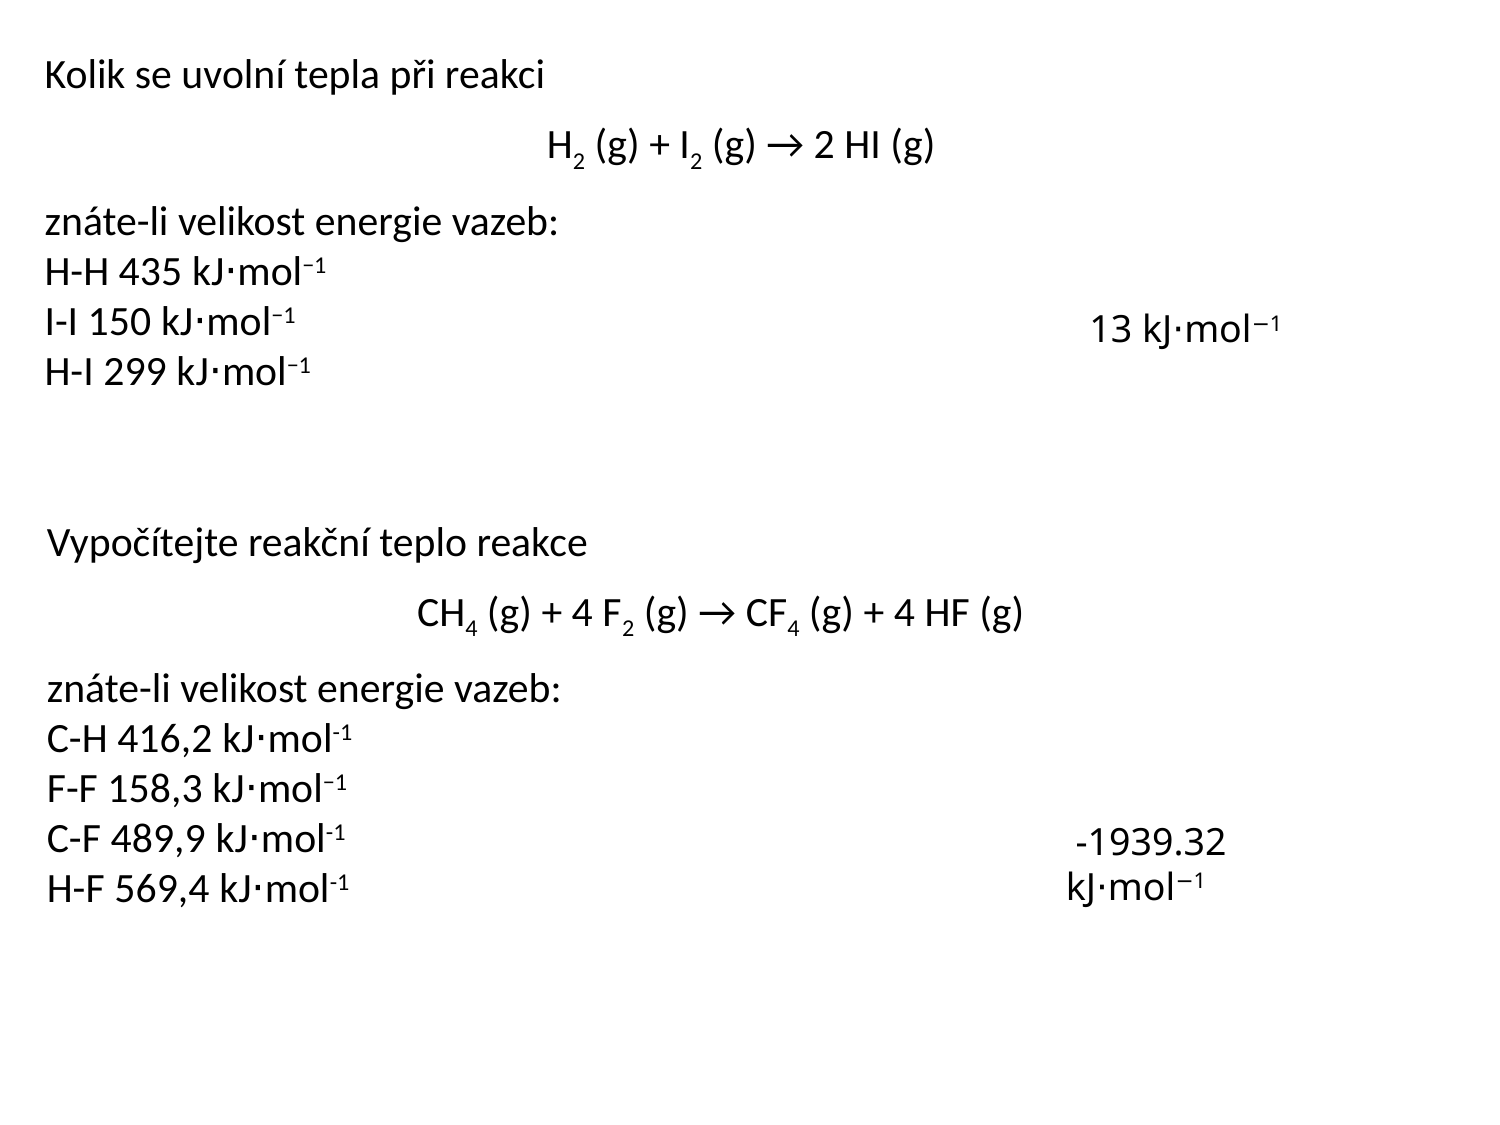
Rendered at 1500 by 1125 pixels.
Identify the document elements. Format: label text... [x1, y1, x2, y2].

text_box 13 kJ⋅mol−1 [1074, 297, 1312, 358]
text_box Vypočítejte reakční teplo reakce CH4 (g) + 4 F2 (g) → CF4 (g) + 4 HF (g) znáte-li velikost energie vazeb: C-H 416,2 kJ⋅mol-1 F-F 158,3 kJ⋅mol−1 C-F 489,9 kJ⋅mol-1 H-F 569,4 kJ⋅mol-1 [32, 506, 1410, 919]
text_box -1939.32 kJ⋅mol−1 [1051, 810, 1388, 916]
text_box Kolik se uvolní tepla při reakci H2 (g) + I2 (g) → 2 HI (g) znáte-li velikost energie vazeb: H-H 435 kJ⋅mol−1 I-I 150 kJ⋅mol−1 H-I 299 kJ⋅mol−1 [29, 39, 1453, 402]
